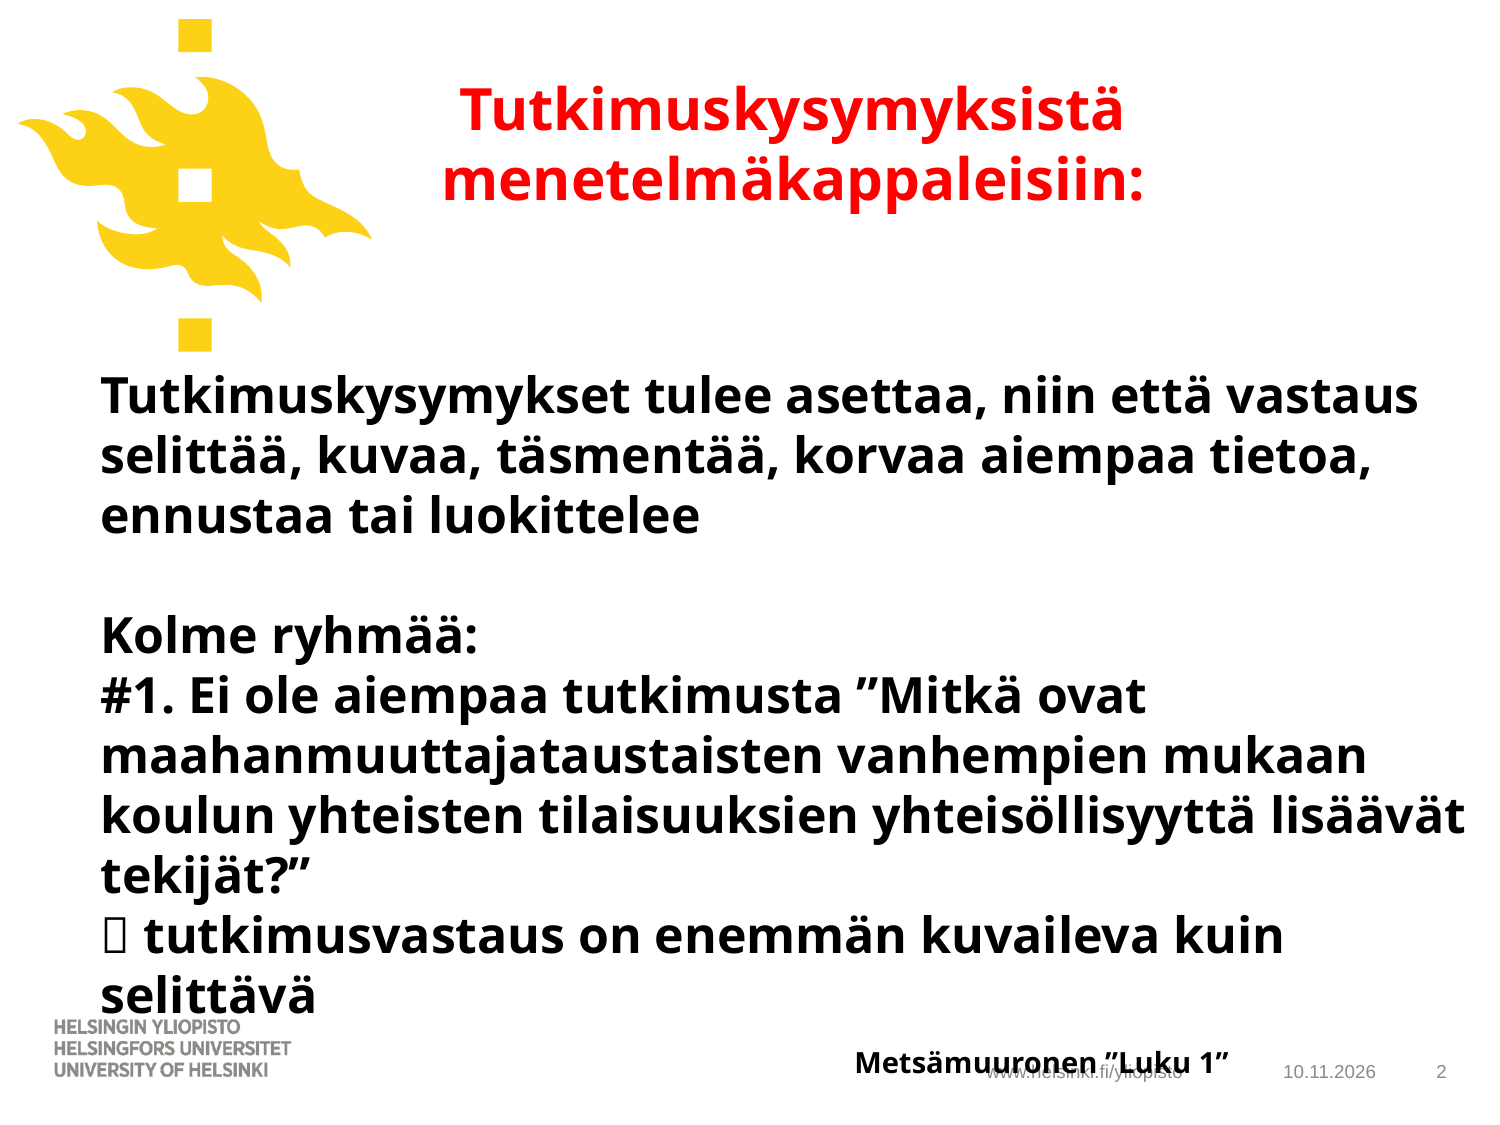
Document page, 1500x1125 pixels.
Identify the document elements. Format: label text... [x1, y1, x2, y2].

text_box Tutkimuskysymyksistä menetelmäkappaleisiin: [155, 72, 1431, 380]
picture [53, 1017, 292, 1079]
title Tutkimuskysymykset tulee asettaa, niin että vastaus selittää, kuvaa, täsmentää, korvaa aiempaa tietoa, ennustaa tai luokittelee Kolme ryhmää: #1. Ei ole aiempaa tutkimusta ”Mitkä ovat maahanmuuttajataustaisten vanhempien mukaan koulun yhteisten tilaisuuksien yhteisöllisyyttä lisäävät tekijät?”  tutkimusvastaus on enemmän kuvaileva kuin selittävä Metsämuuronen ”Luku 1” [100, 243, 1477, 545]
slide_number 2 [1376, 1011, 1447, 1083]
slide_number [1230, 1011, 1376, 1083]
